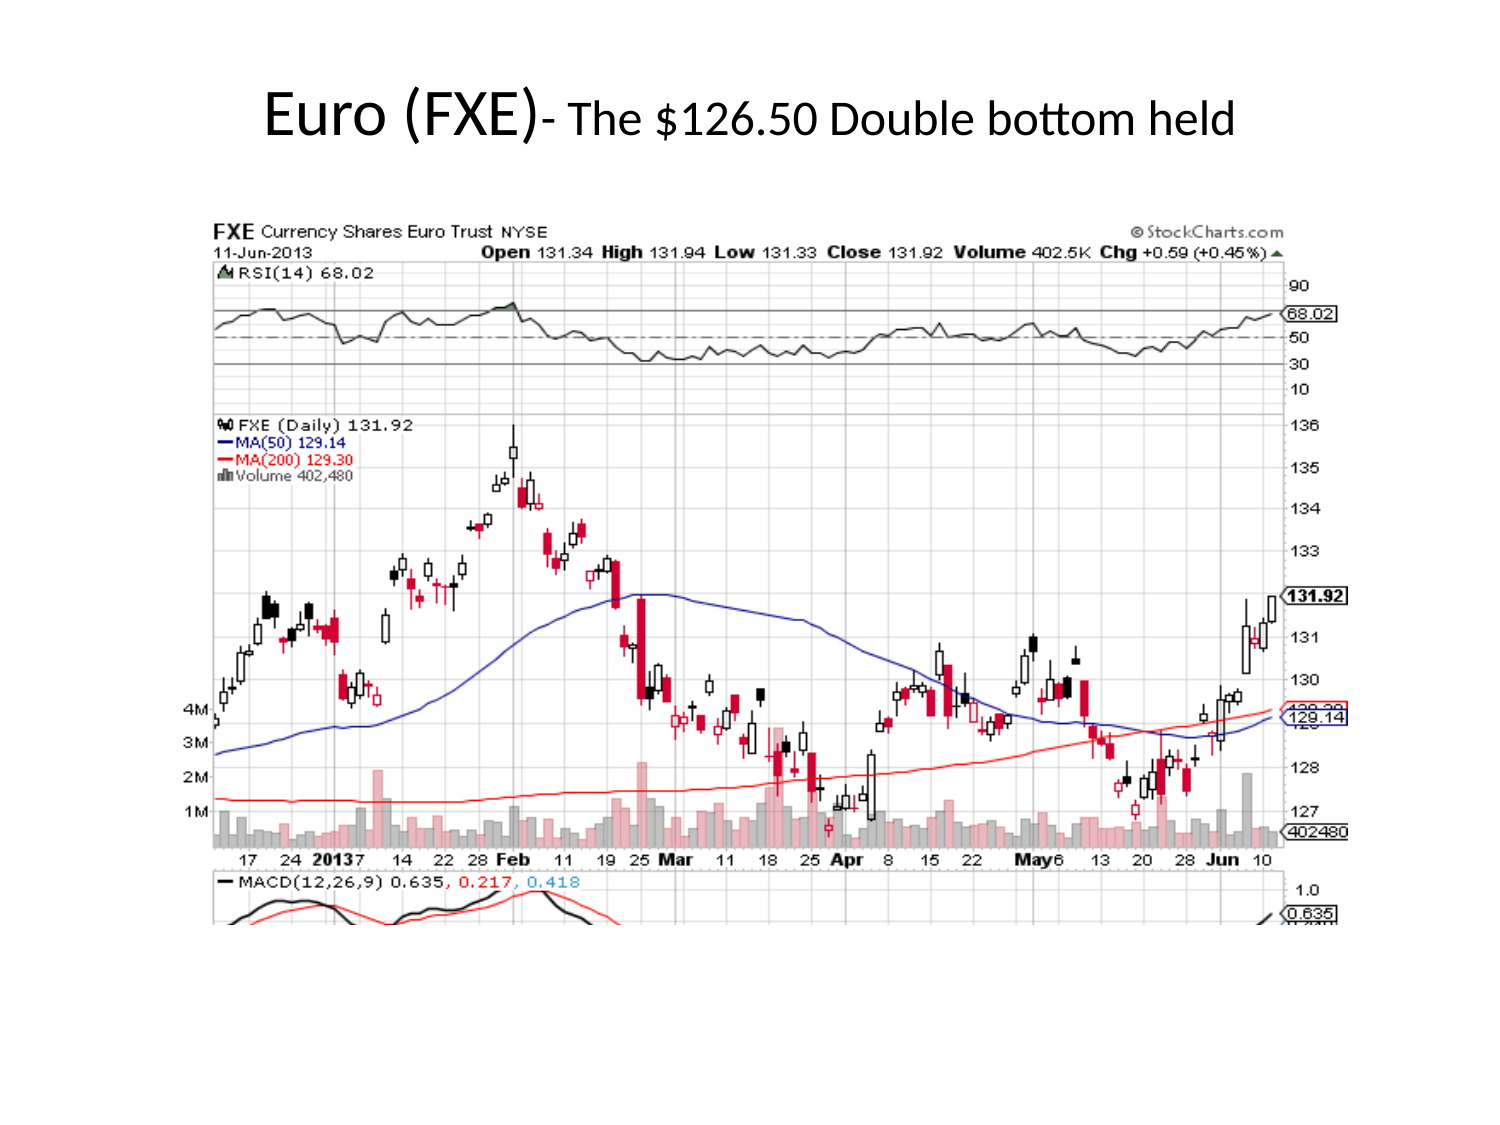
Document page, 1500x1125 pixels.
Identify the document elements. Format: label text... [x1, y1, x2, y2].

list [74, 124, 1426, 926]
title Euro (FXE)- The $126.50 Double bottom held [74, 44, 1426, 124]
